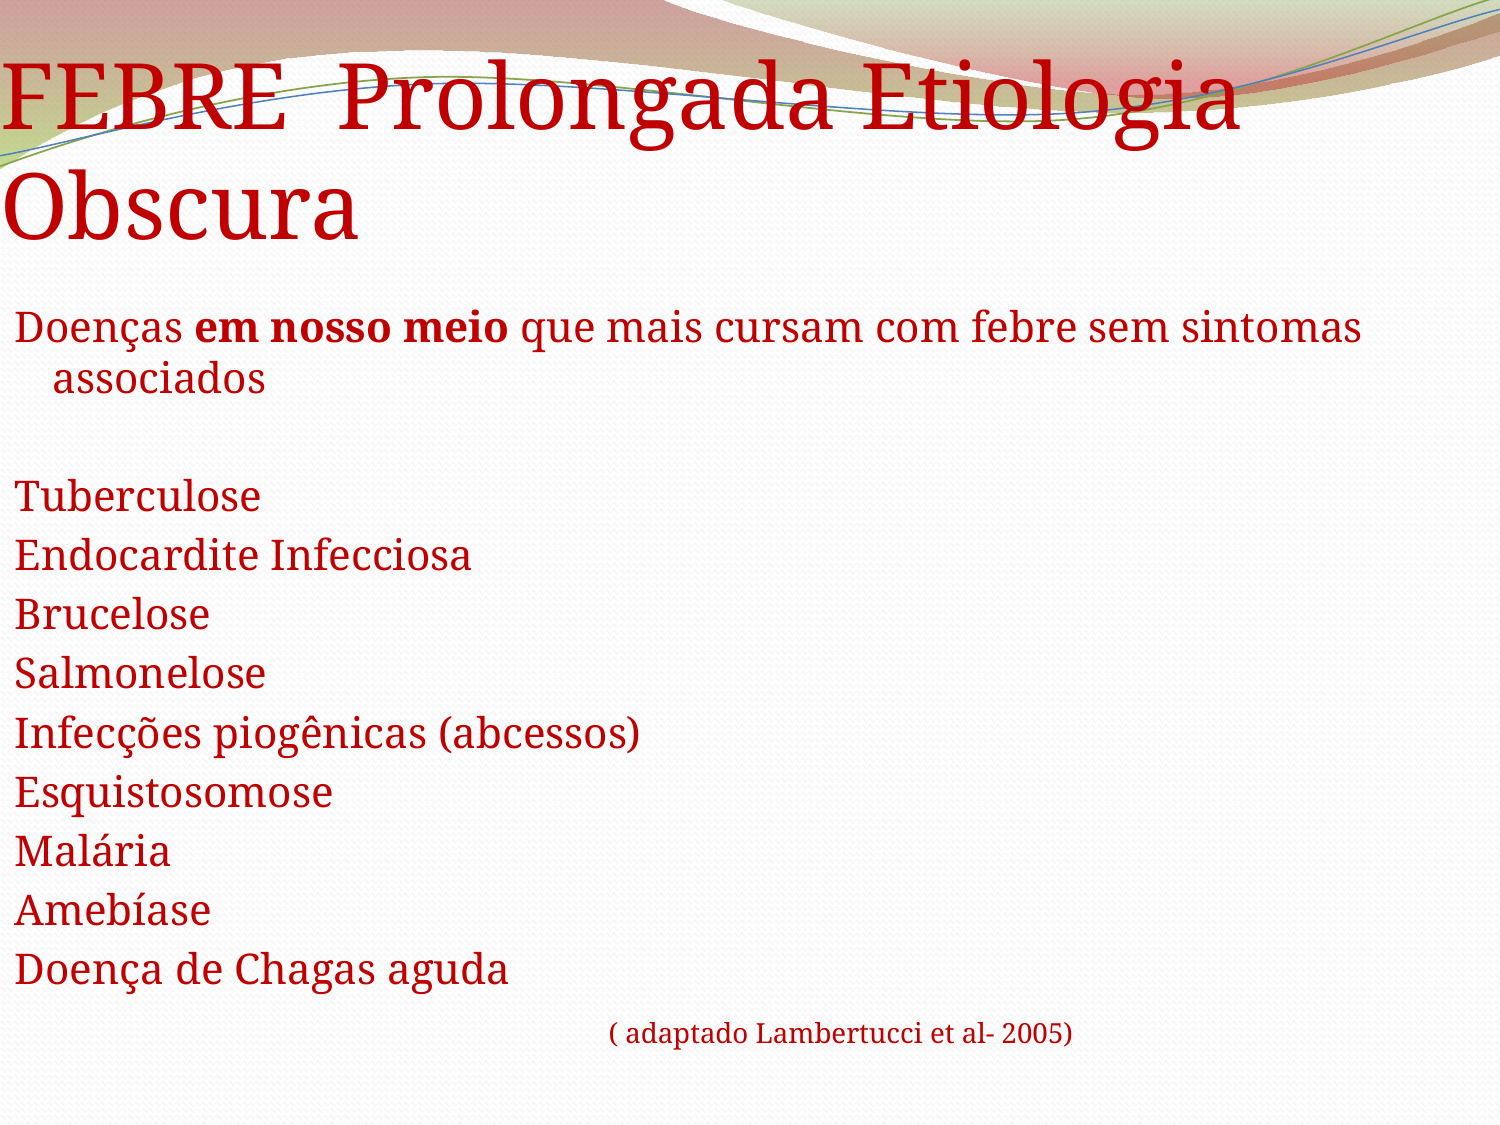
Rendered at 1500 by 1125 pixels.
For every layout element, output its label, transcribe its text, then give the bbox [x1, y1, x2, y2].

title FEBRE Prolongada Etiologia Obscura [0, 115, 1500, 258]
list Doenças em nosso meio que mais cursam com febre sem sintomas associados Tuberculose Endocardite Infecciosa Brucelose Salmonelose Infecções piogênicas (abcessos) Esquistosomose Malária Amebíase Doença de Chagas aguda ( adaptado Lambertucci et al- 2005) [0, 292, 1500, 1067]
